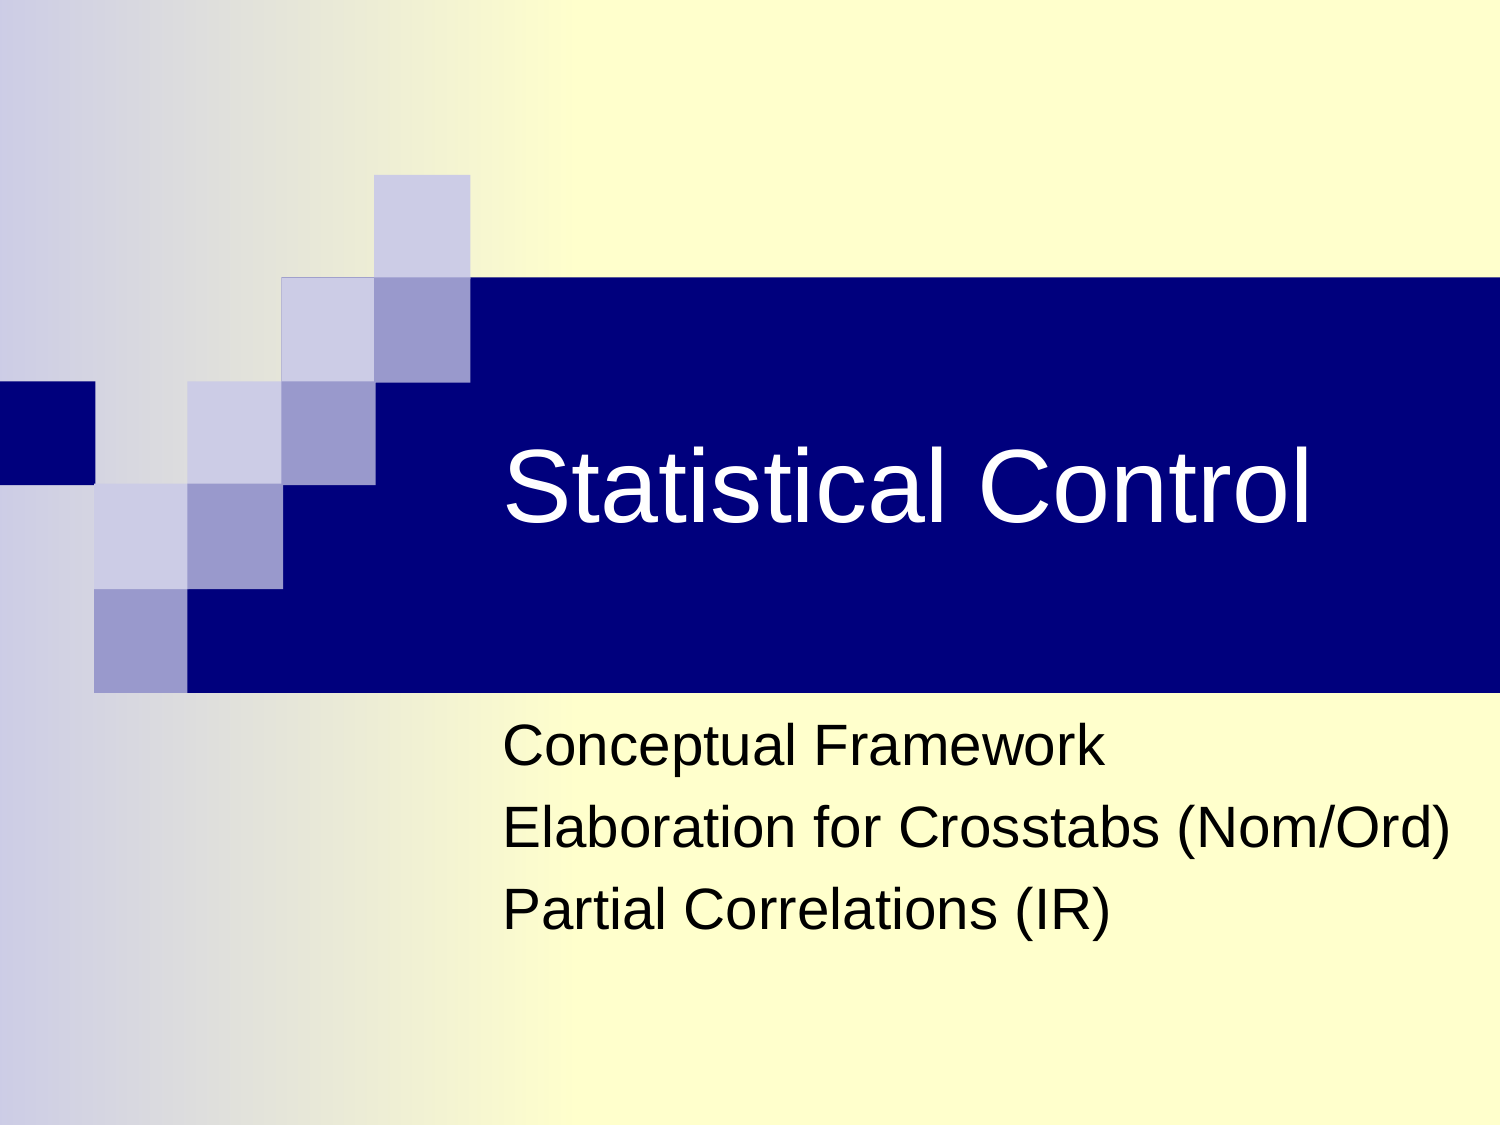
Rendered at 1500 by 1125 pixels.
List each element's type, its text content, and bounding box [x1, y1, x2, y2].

title Statistical Control [487, 299, 1475, 663]
subtitle Conceptual Framework Elaboration for Crosstabs (Nom/Ord) Partial Correlations (IR) [487, 699, 1475, 988]
